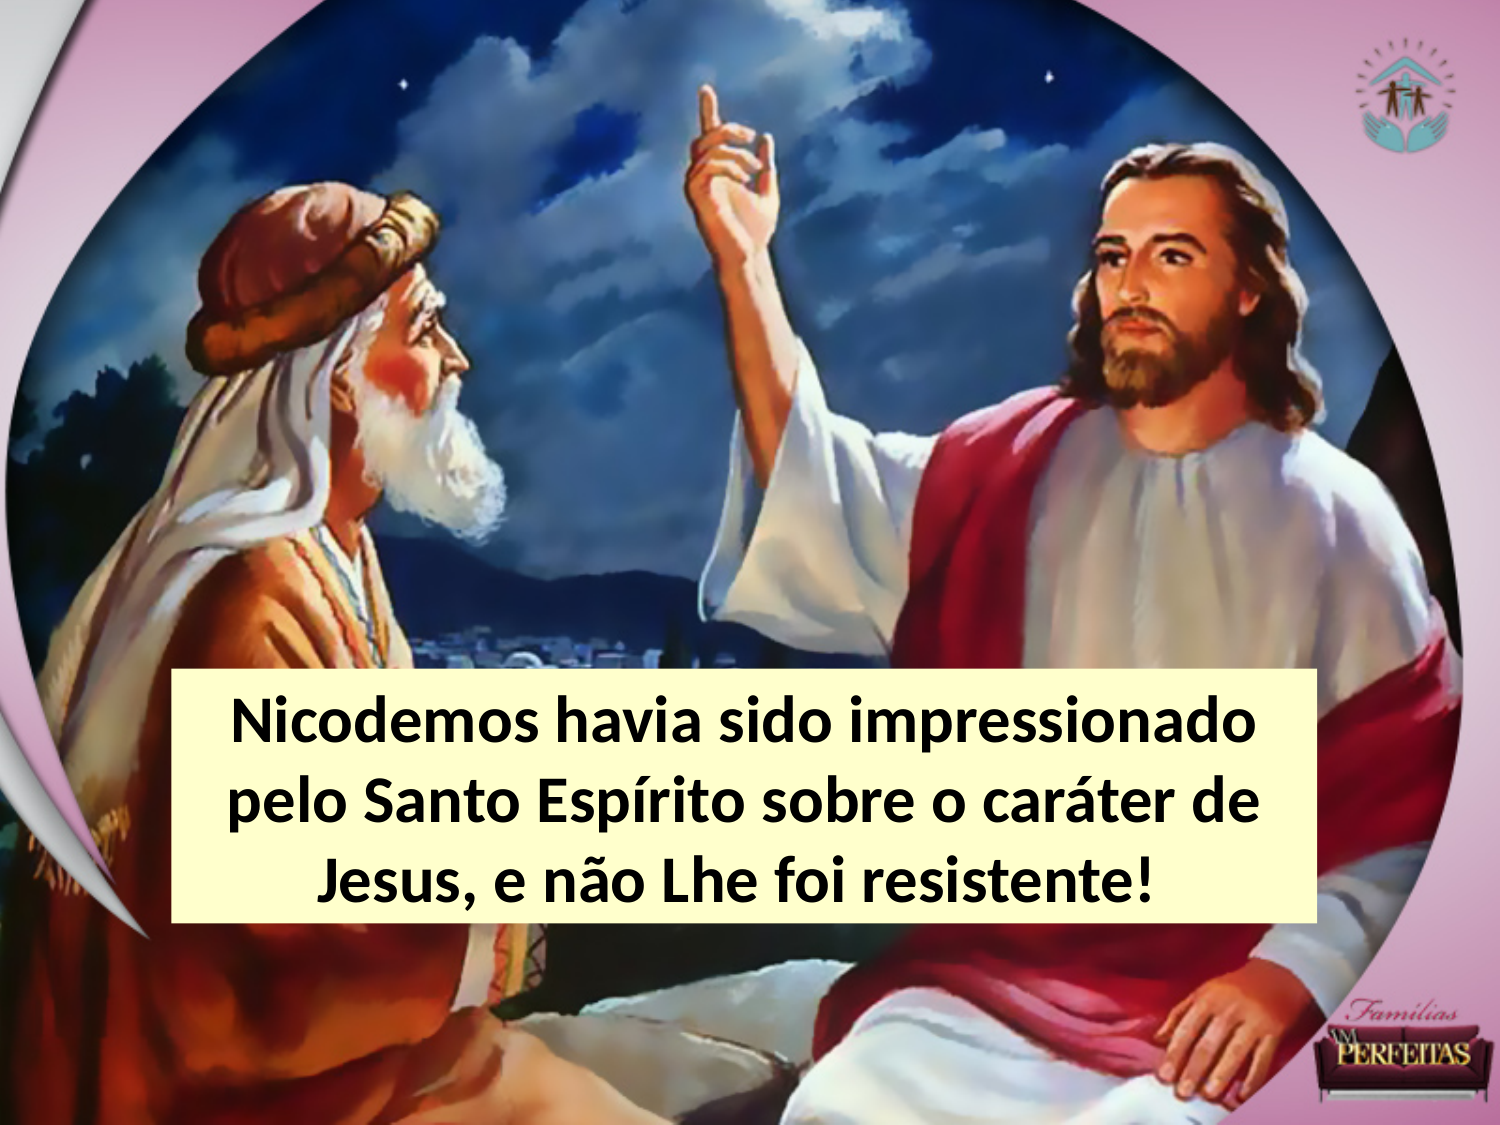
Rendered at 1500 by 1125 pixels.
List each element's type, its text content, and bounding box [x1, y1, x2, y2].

text_box Nicodemos havia sido impressionado pelo Santo Espírito sobre o caráter de Jesus, e não Lhe foi resistente! [171, 668, 1318, 924]
picture [0, 0, 1500, 1125]
